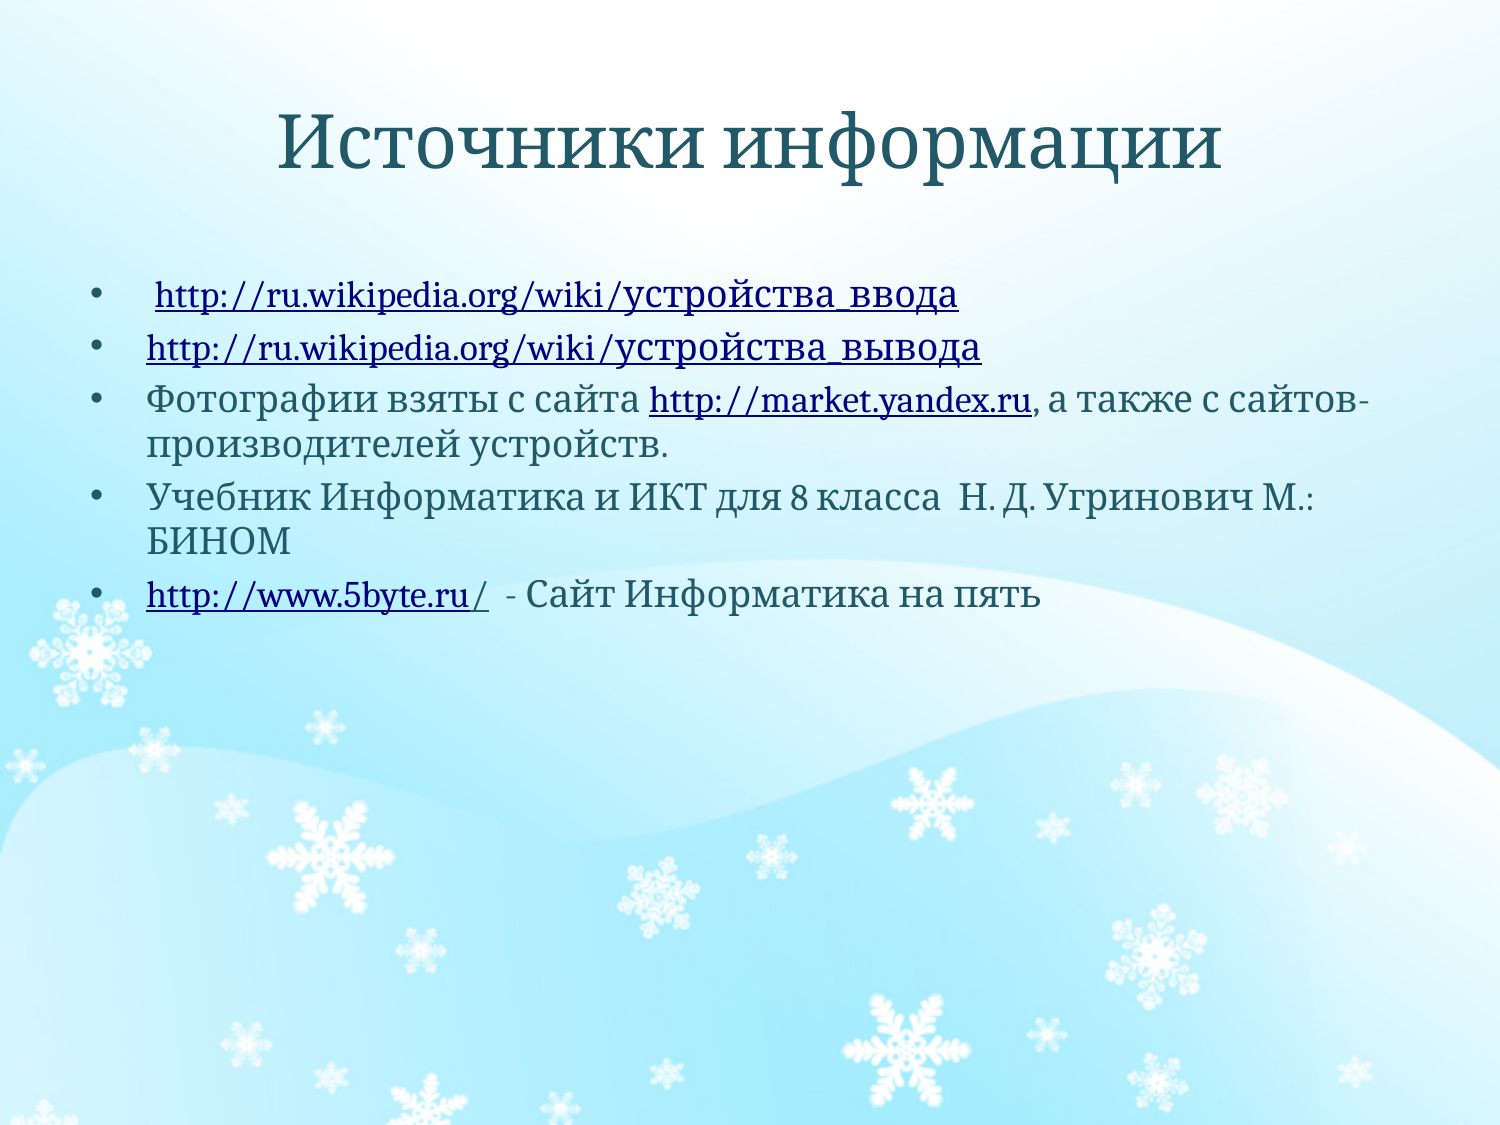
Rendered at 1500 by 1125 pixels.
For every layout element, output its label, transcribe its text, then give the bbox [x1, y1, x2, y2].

title Источники информации [75, 45, 1425, 233]
list http://ru.wikipedia.org/wiki/устройства_ввода http://ru.wikipedia.org/wiki/устройства_вывода Фотографии взяты с сайта http://market.yandex.ru, а также с сайтов-производителей устройств. Учебник Информатика и ИКТ для 8 класса Н. Д. Угринович М.: БИНОМ http://www.5byte.ru/ - Сайт Информатика на пять [75, 262, 1425, 1005]
picture [0, 0, 1500, 1125]
